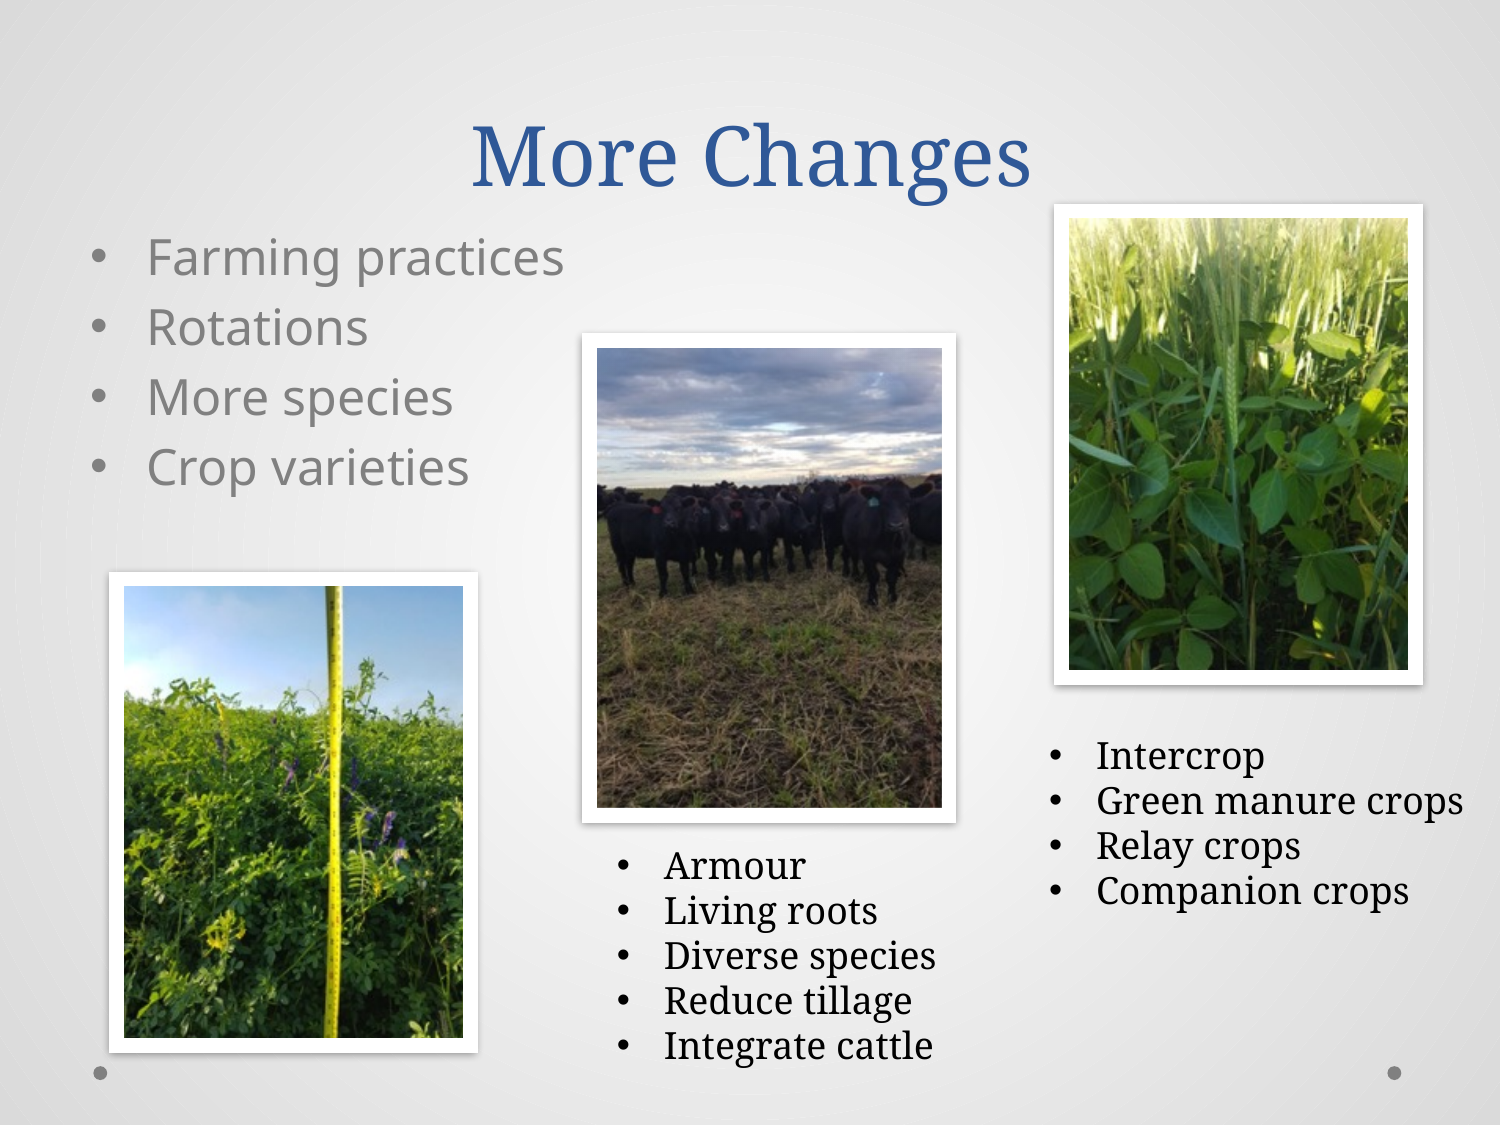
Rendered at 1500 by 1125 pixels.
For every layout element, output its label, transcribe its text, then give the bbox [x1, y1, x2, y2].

picture [123, 585, 464, 1039]
picture [1068, 217, 1409, 671]
picture [538, 348, 1000, 807]
text_box Armour Living roots Diverse species Reduce tillage Integrate cattle [602, 834, 952, 1075]
list Farming practices Rotations More species Crop varieties [75, 218, 1425, 1005]
text_box Intercrop Green manure crops Relay crops Companion crops [1034, 724, 1480, 919]
title More Changes [76, 0, 1427, 211]
